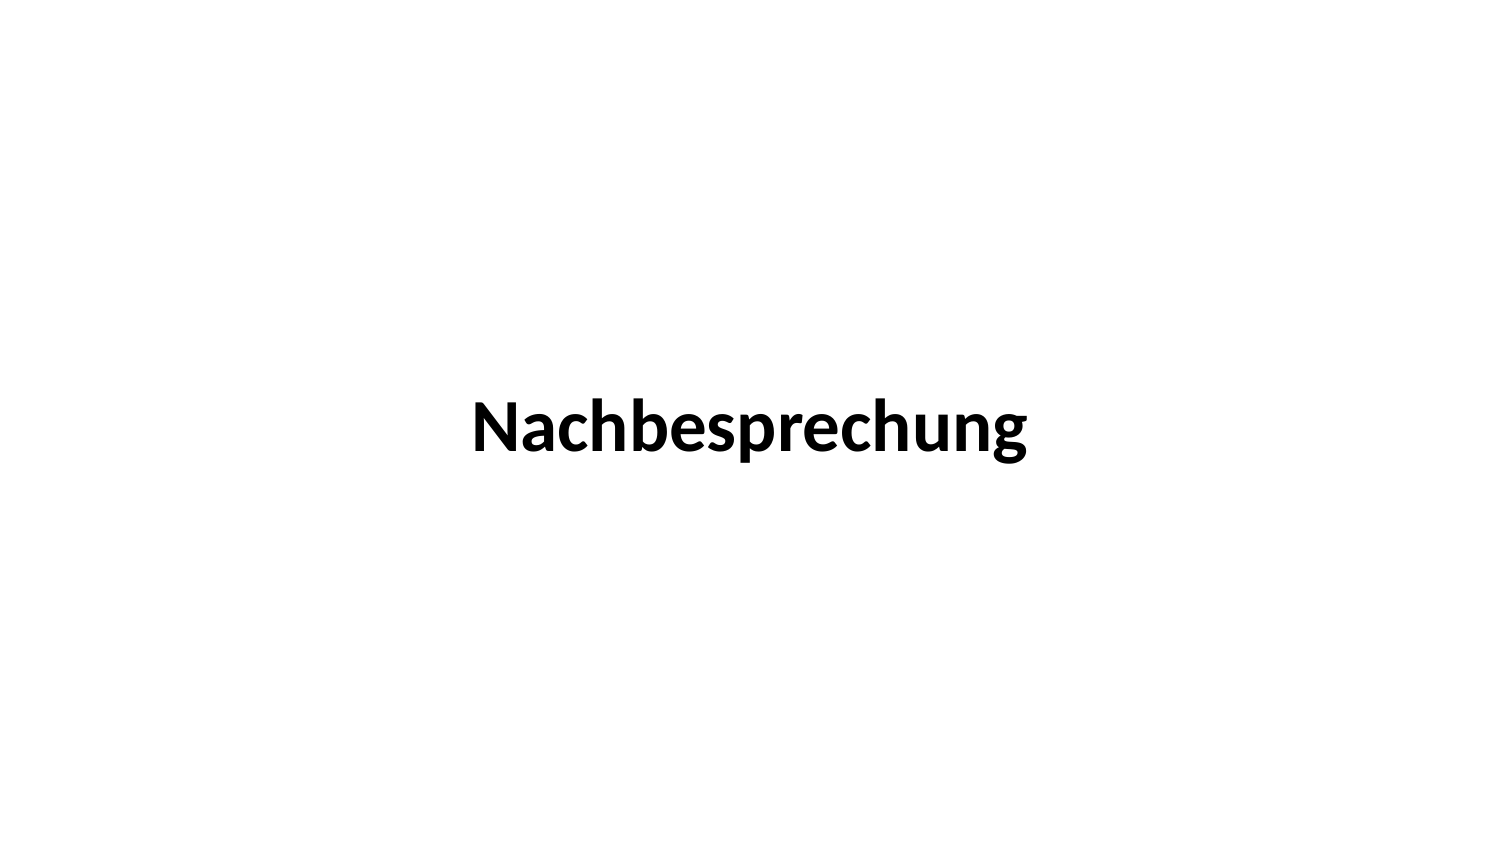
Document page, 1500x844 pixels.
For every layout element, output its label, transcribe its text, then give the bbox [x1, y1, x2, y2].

title Nachbesprechung [51, 352, 1449, 491]
